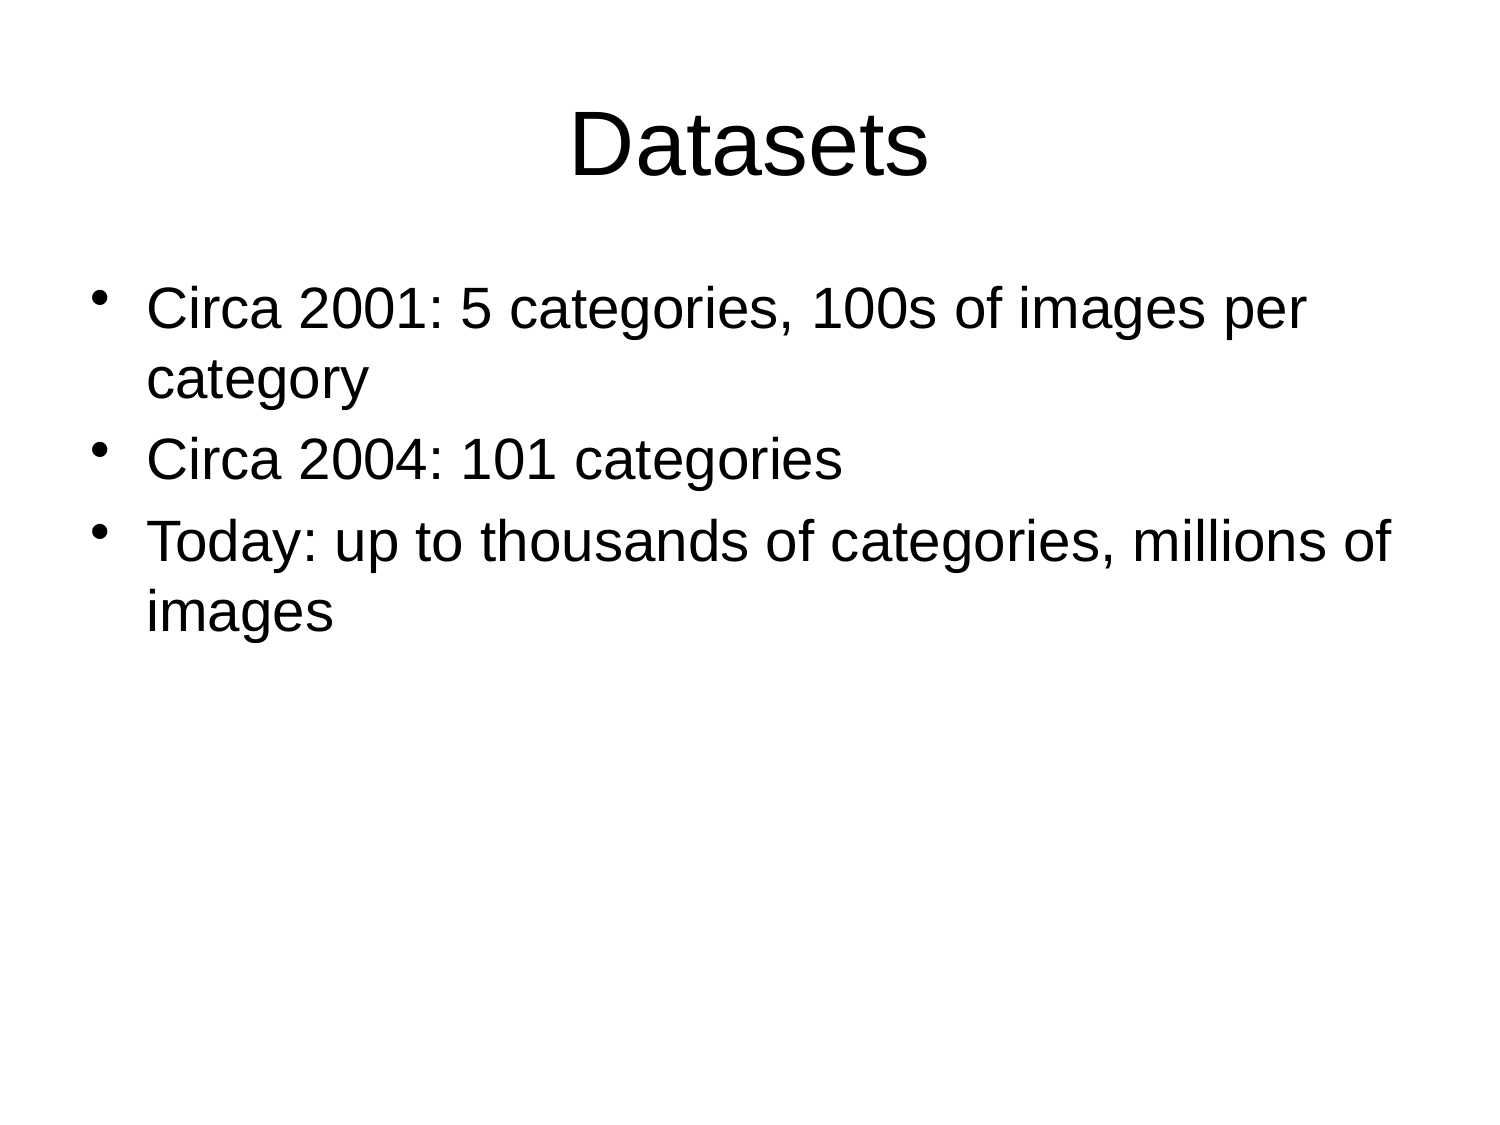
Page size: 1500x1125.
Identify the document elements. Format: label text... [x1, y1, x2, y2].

title Datasets [74, 44, 1426, 233]
list Circa 2001: 5 categories, 100s of images per category Circa 2004: 101 categories Today: up to thousands of categories, millions of images [74, 262, 1426, 1006]
